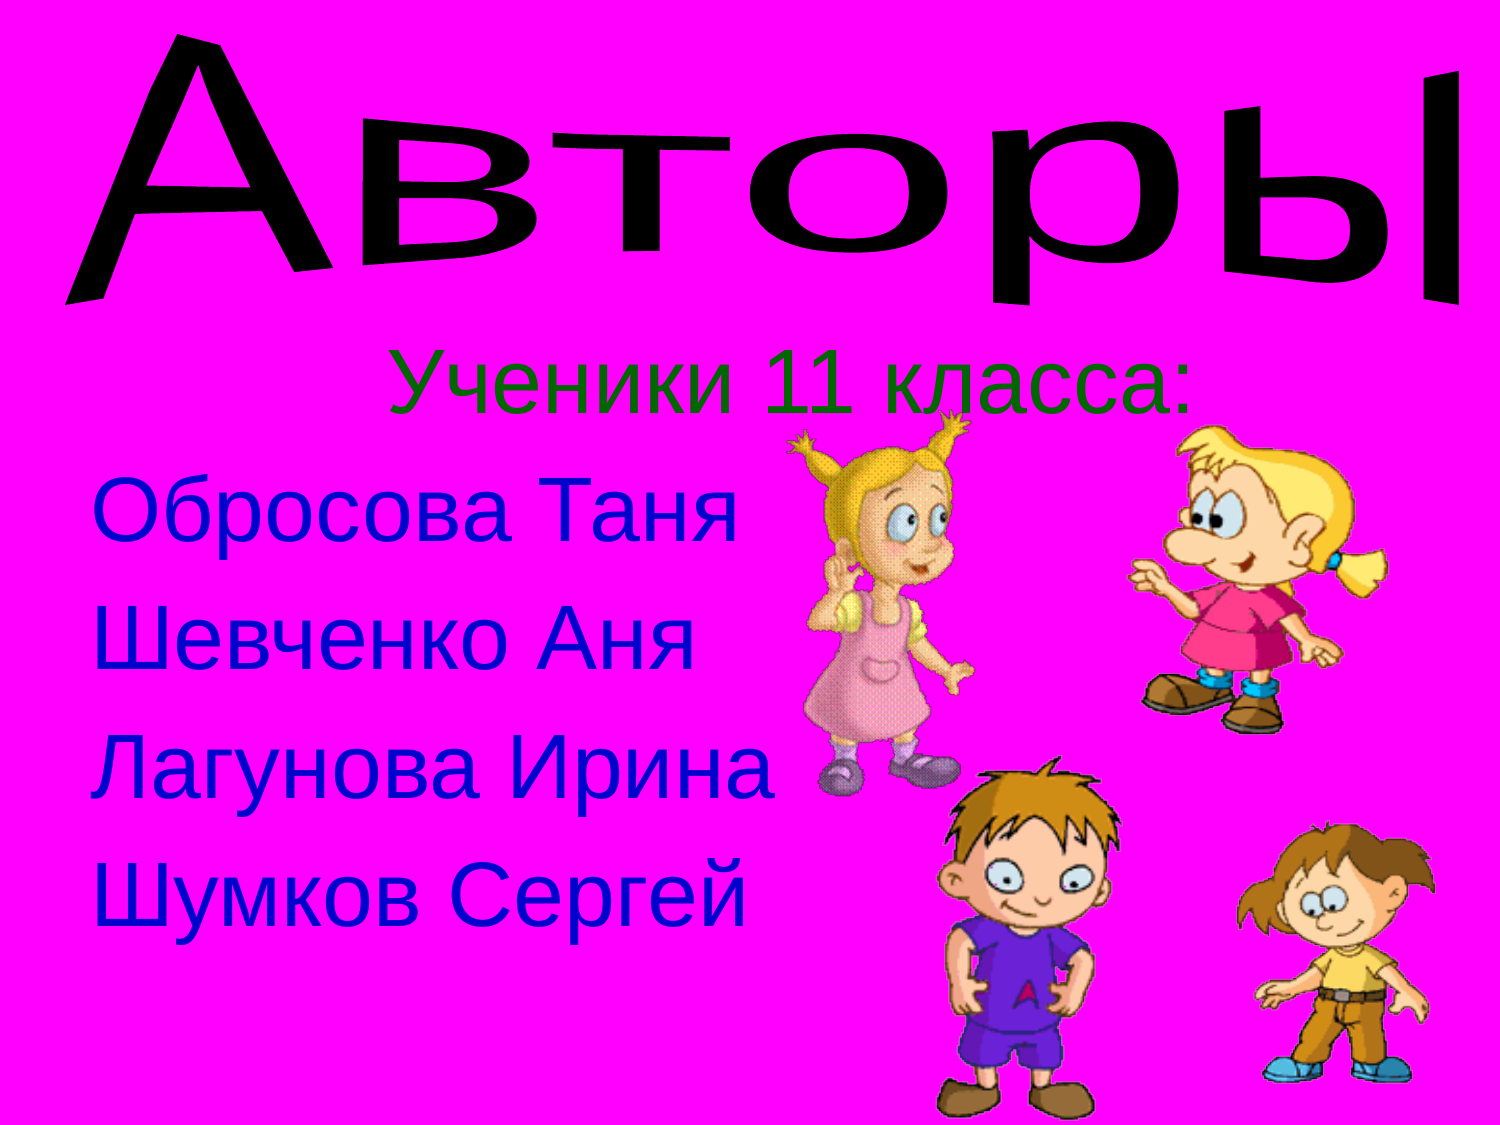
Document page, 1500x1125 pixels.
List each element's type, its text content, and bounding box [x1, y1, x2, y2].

list Ученики 11 класса: Обросова Таня Шевченко Аня Лагунова Ирина Шумков Сергей [74, 314, 1426, 1006]
picture [1210, 810, 1463, 1097]
picture [785, 408, 1418, 1125]
